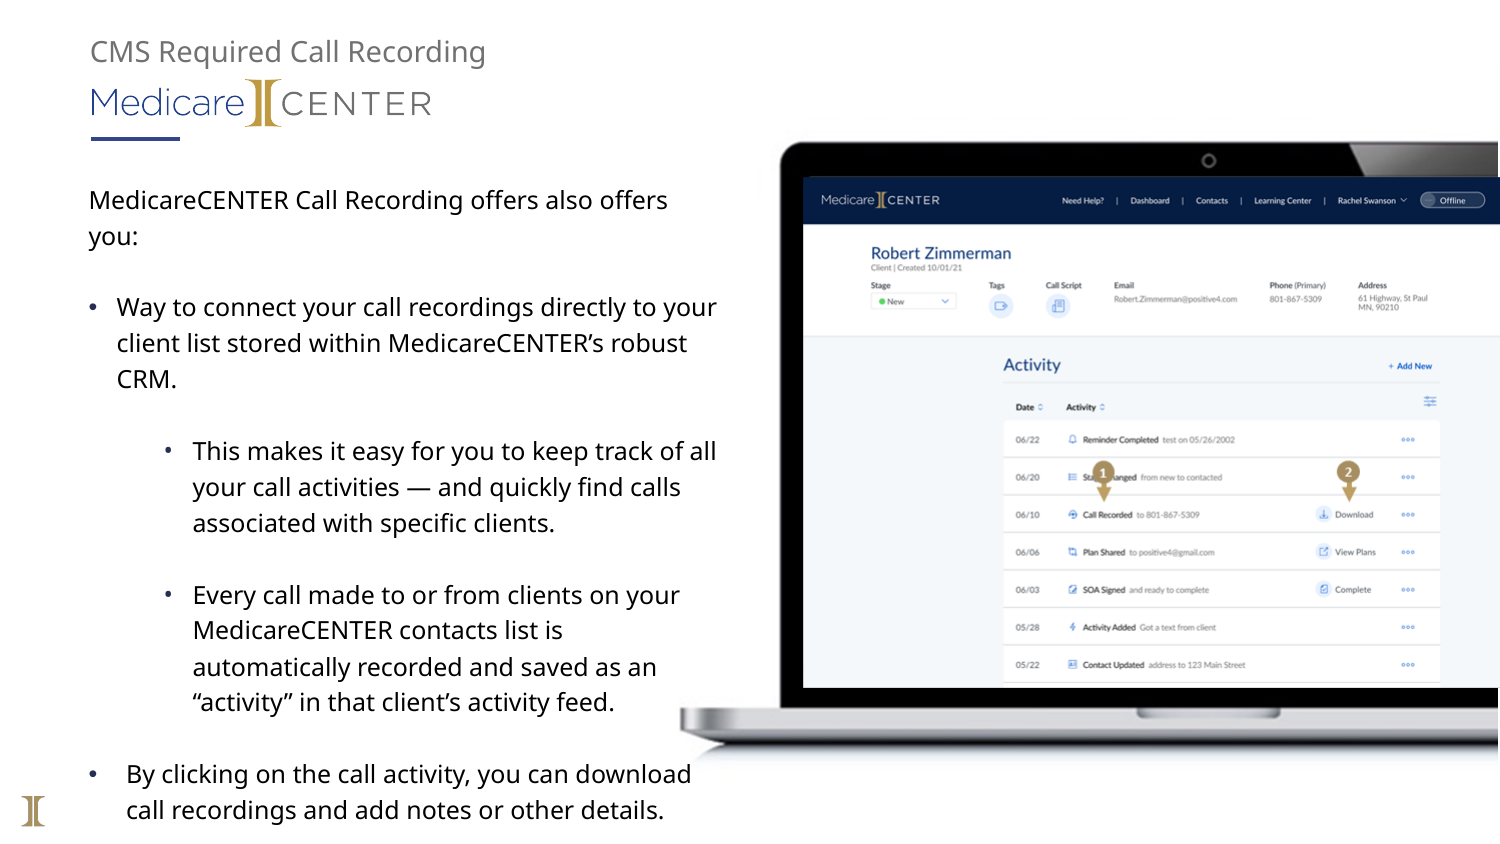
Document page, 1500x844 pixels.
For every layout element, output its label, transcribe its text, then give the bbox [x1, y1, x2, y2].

text_box CMS Required Call Recording [75, 30, 852, 58]
picture [652, 64, 1500, 780]
text_box MedicareCENTER Call Recording offers also offers you: Way to connect your call recordings directly to your client list stored within MedicareCENTER’s robust CRM. This makes it easy for you to keep track of all your call activities — and quickly find calls associated with specific clients. Every call made to or from clients on your MedicareCENTER contacts list is automatically recorded and saved as an “activity” in that client’s activity feed. By clicking on the call activity, you can download call recordings and add notes or other details. [75, 172, 730, 831]
picture [9, 787, 57, 835]
picture [92, 79, 431, 127]
